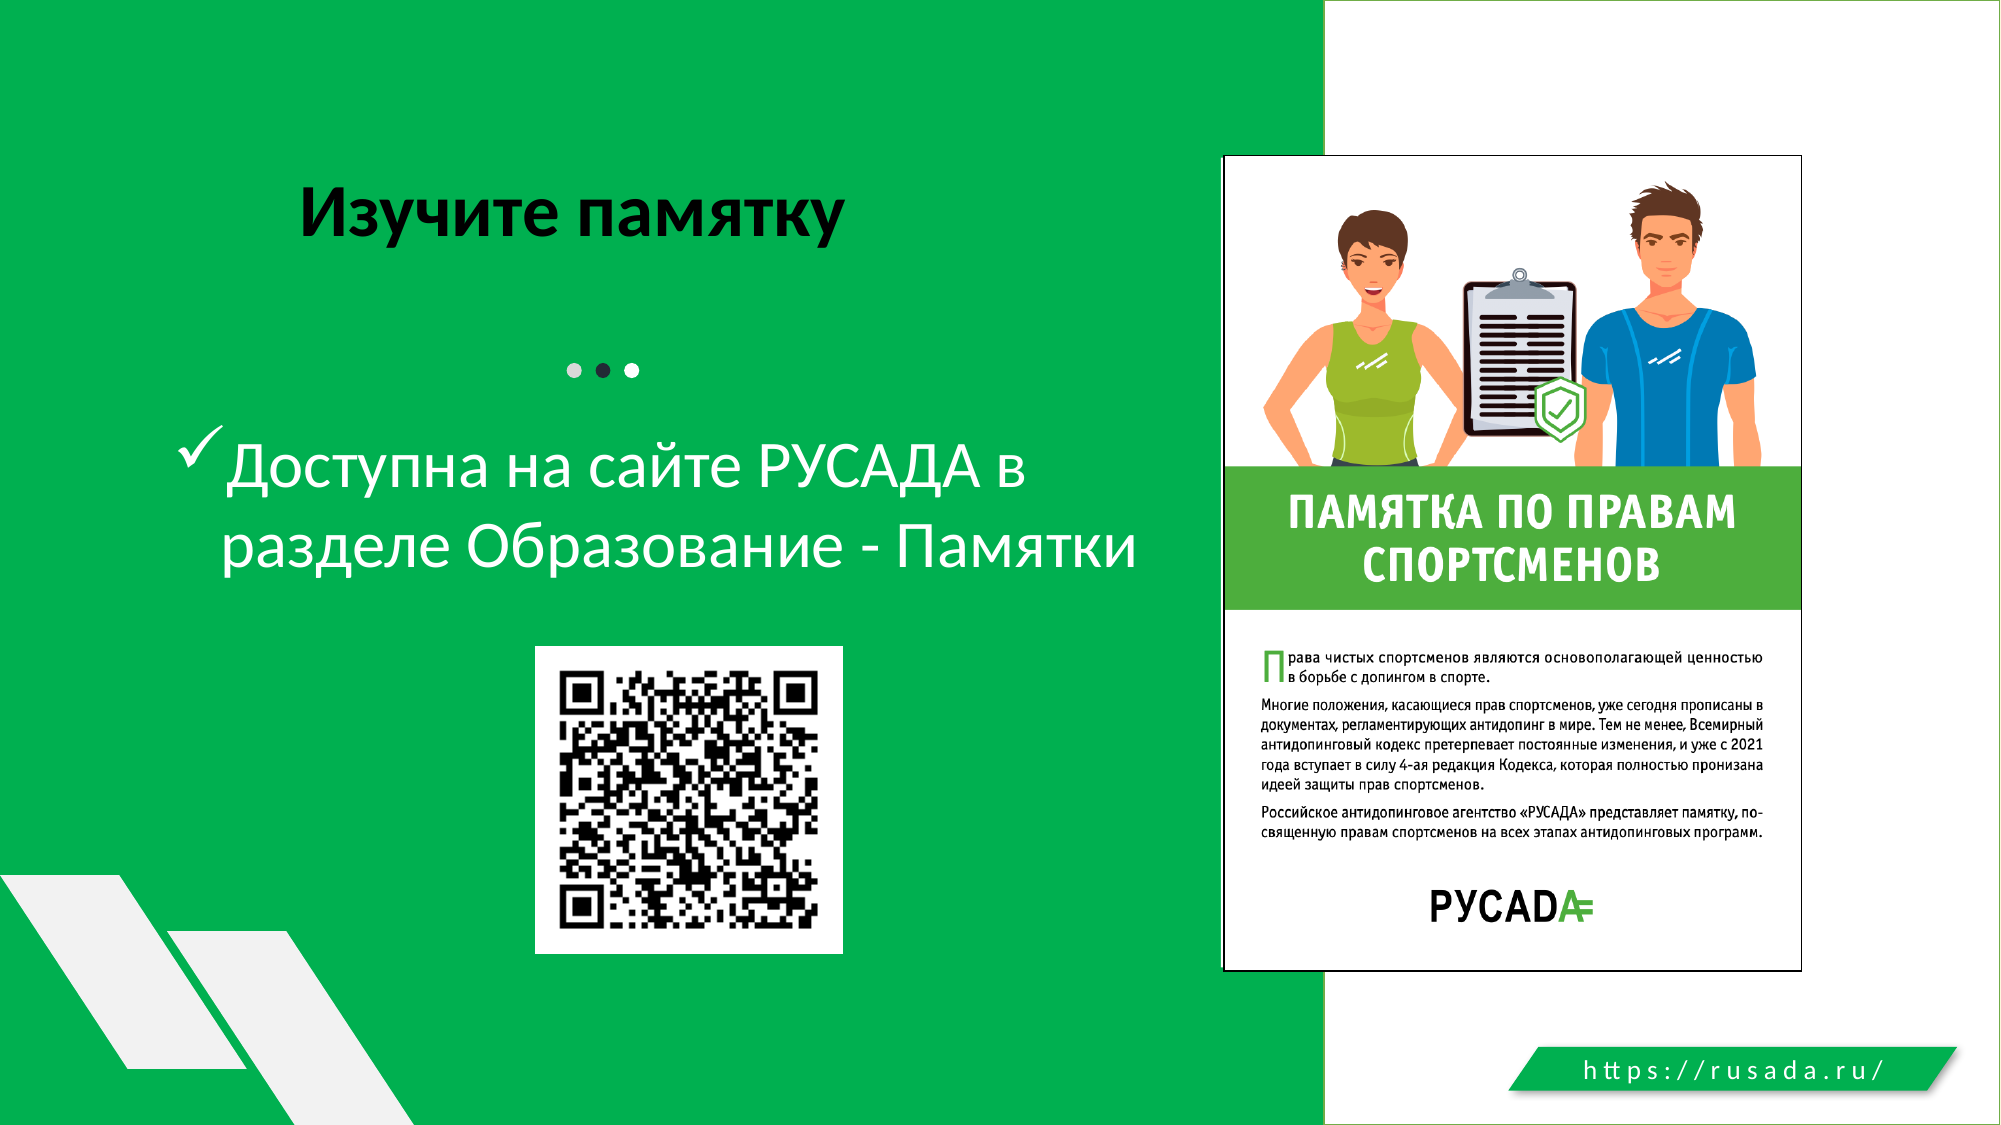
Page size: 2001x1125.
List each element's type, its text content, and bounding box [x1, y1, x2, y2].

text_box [566, 362, 640, 379]
text_box Доступна на сайте РУСАДА в разделе Образование - Памятки [166, 413, 1152, 588]
text_box Изучите памятку [291, 154, 1323, 260]
picture [535, 646, 843, 954]
picture [1223, 156, 1801, 971]
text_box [0, 874, 415, 1125]
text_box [1508, 1046, 1958, 1091]
text_box [1323, 0, 2000, 1125]
